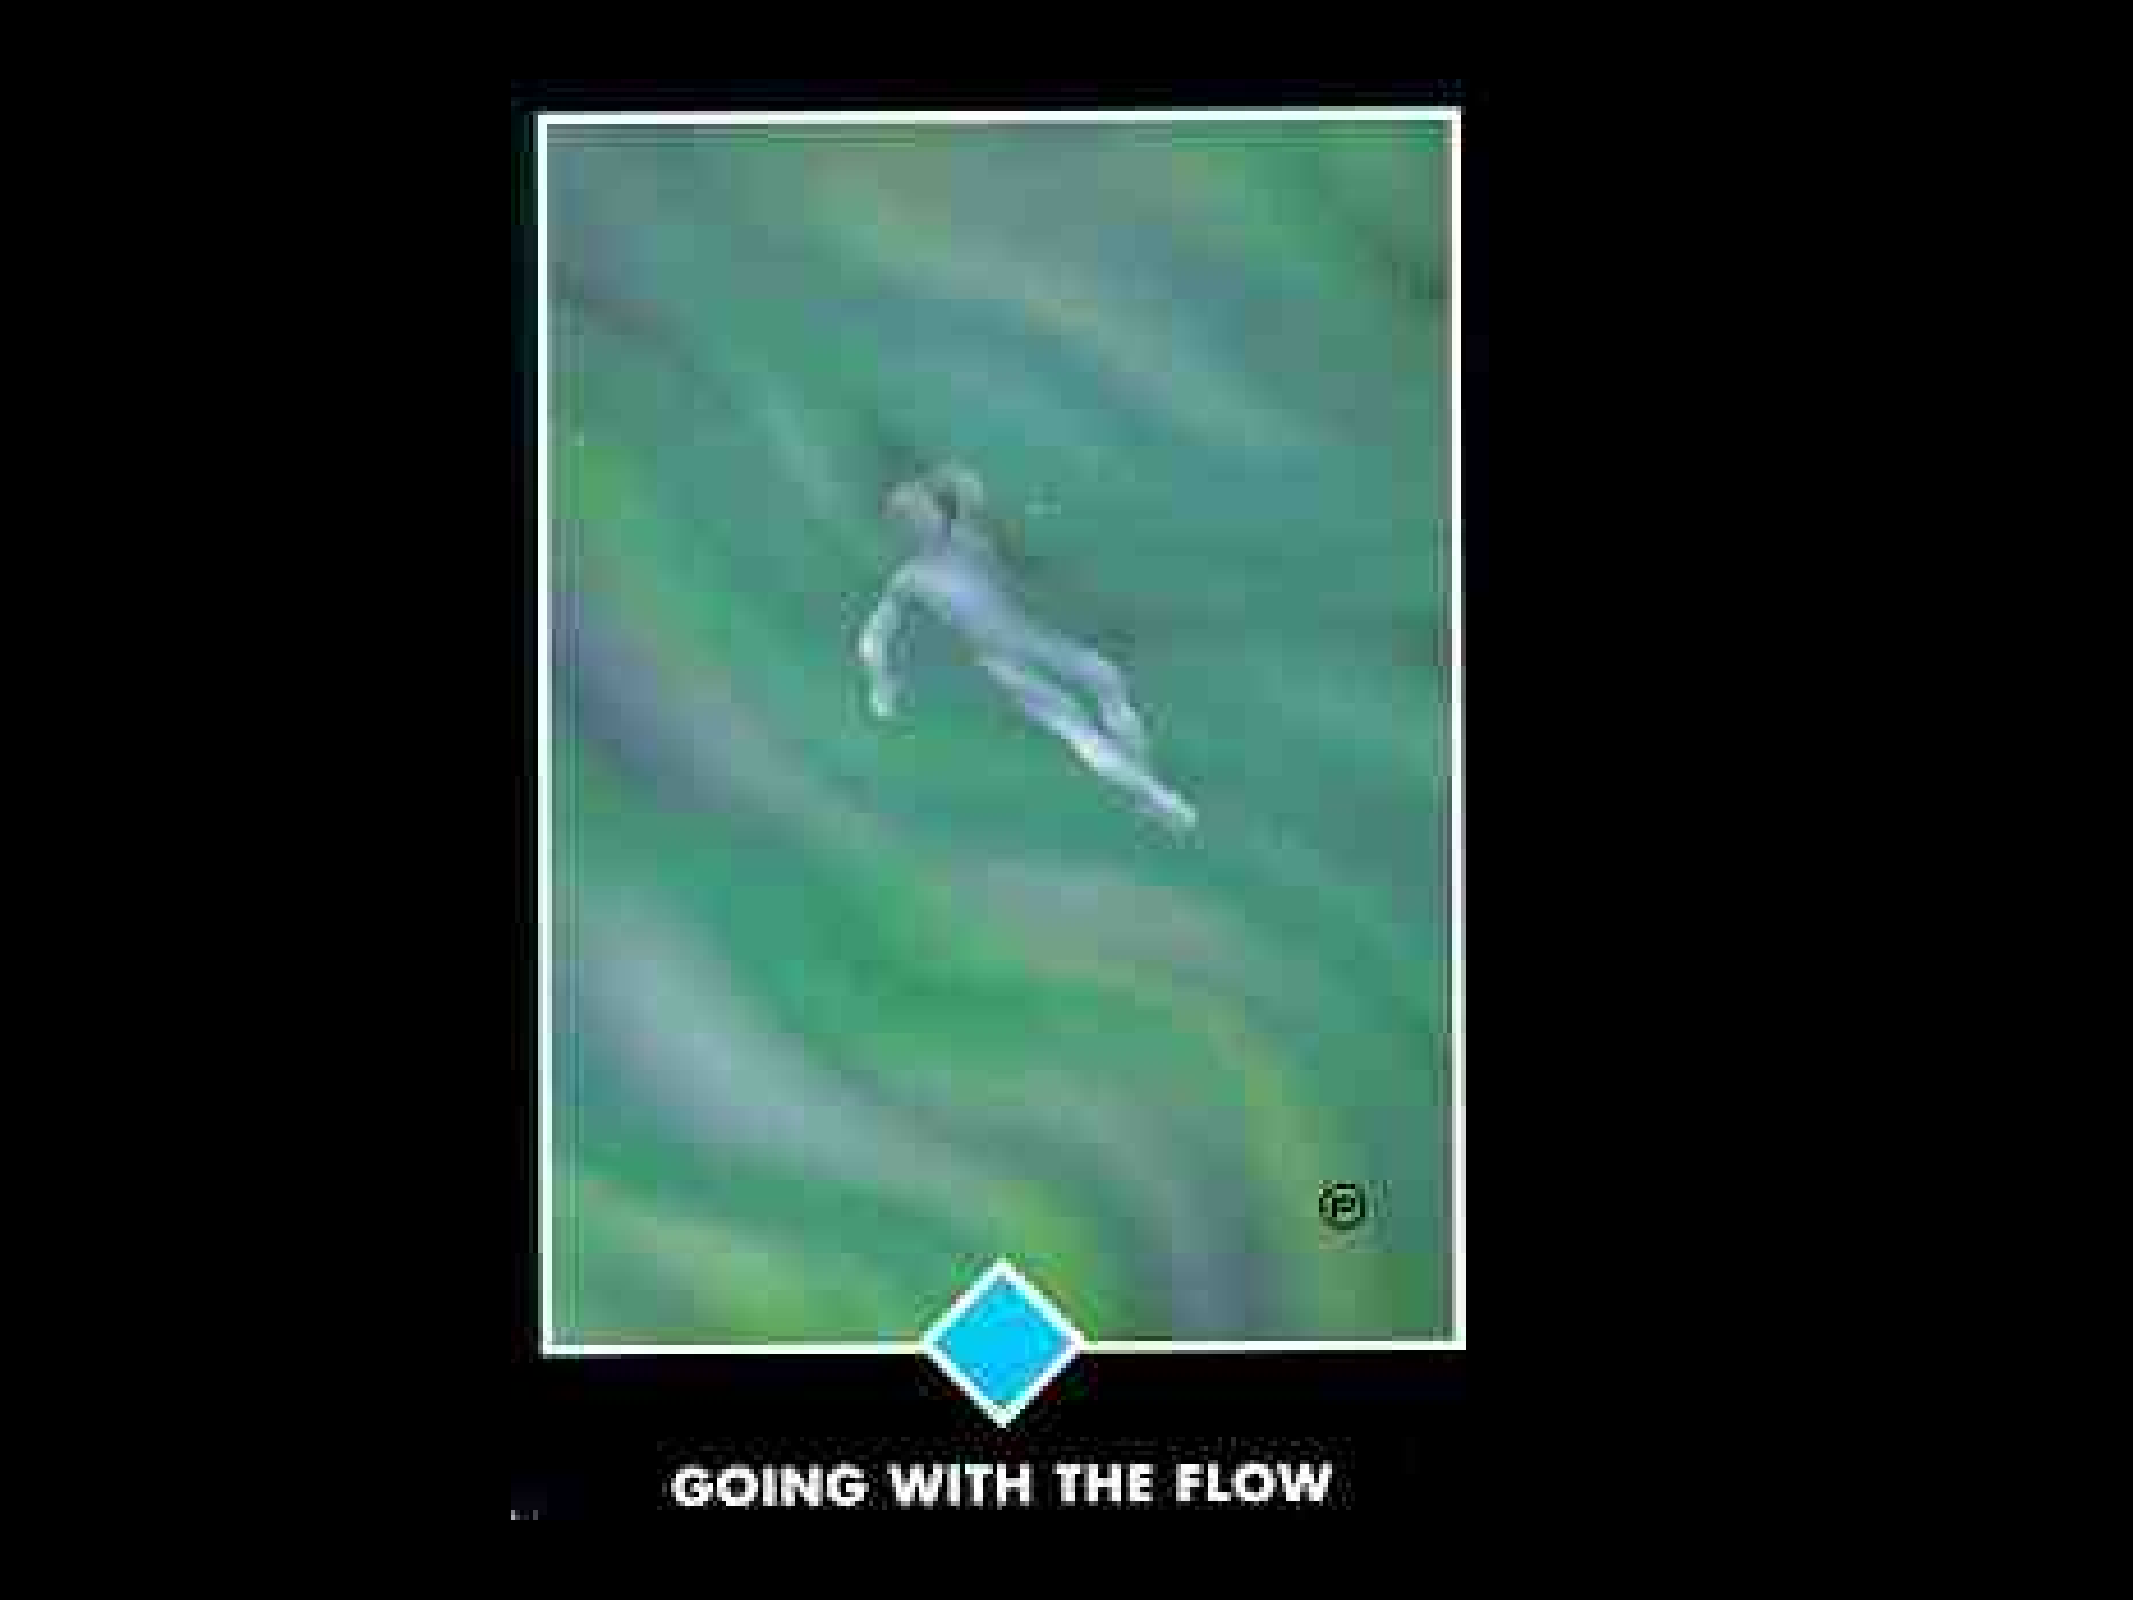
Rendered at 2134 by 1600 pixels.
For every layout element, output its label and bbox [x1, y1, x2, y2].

picture [511, 79, 1489, 1520]
